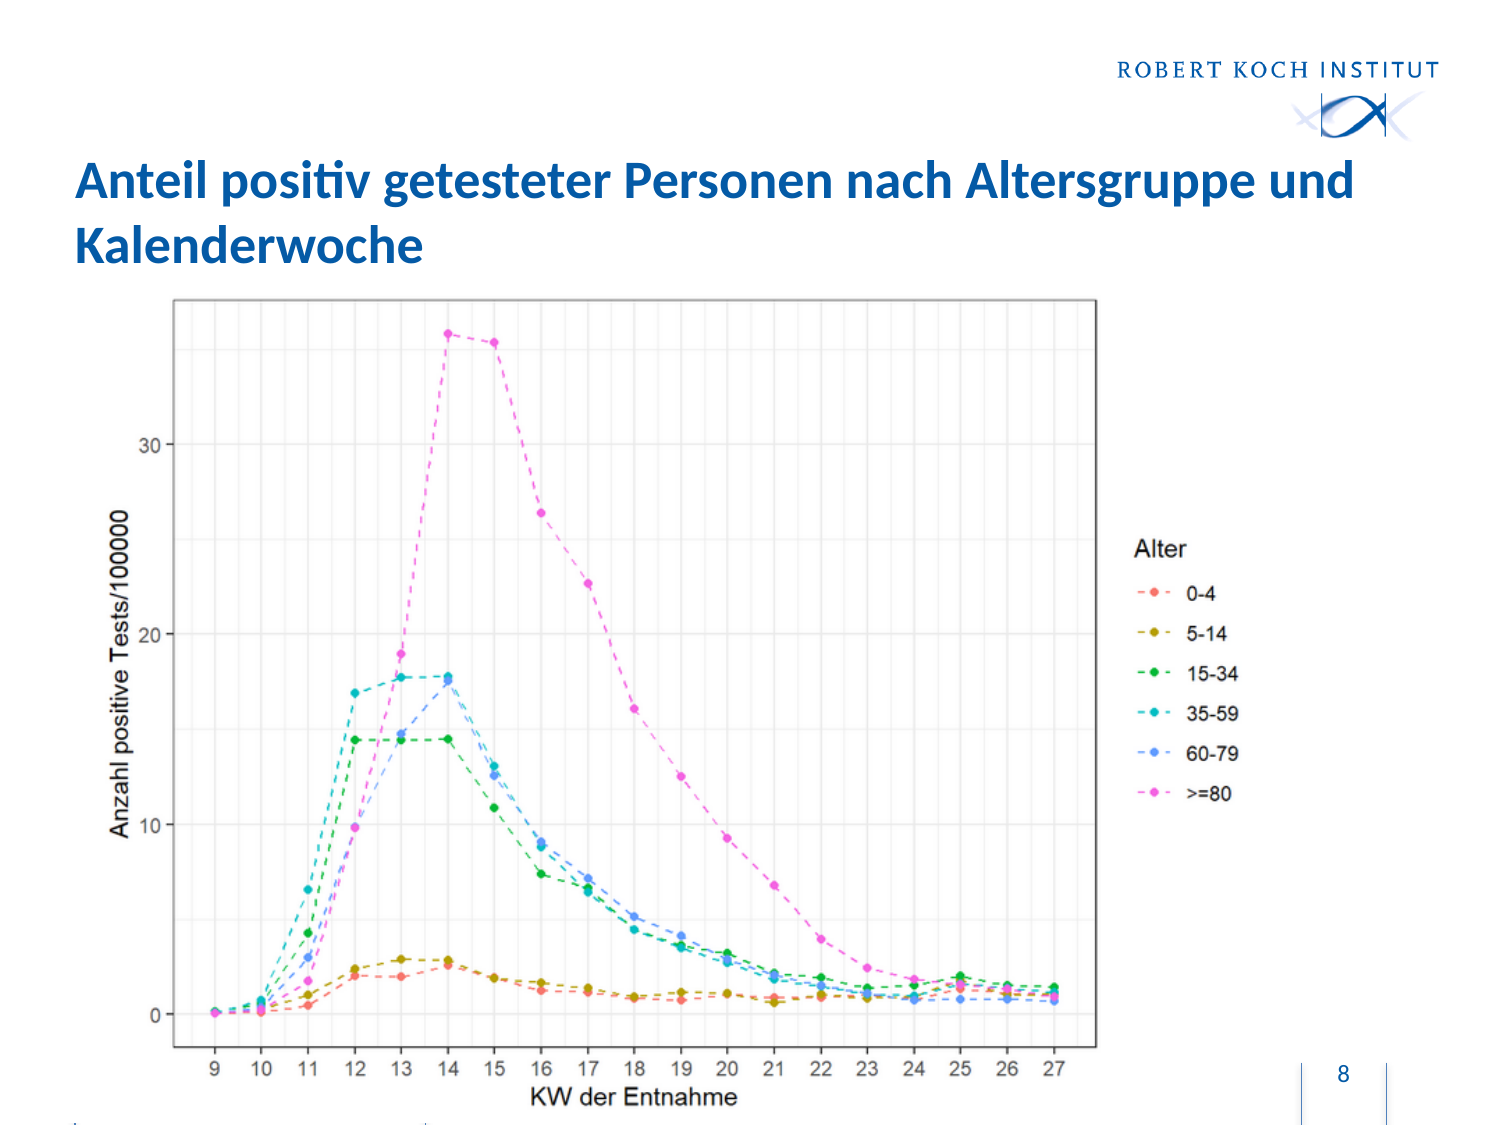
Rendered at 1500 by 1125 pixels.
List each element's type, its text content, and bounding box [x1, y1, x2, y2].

picture [1109, 53, 1447, 152]
slide_number 8 [1302, 1042, 1385, 1103]
picture [64, 278, 1259, 1124]
title Anteil positiv getesteter Personen nach Altersgruppe und Kalenderwoche [75, 137, 1385, 281]
